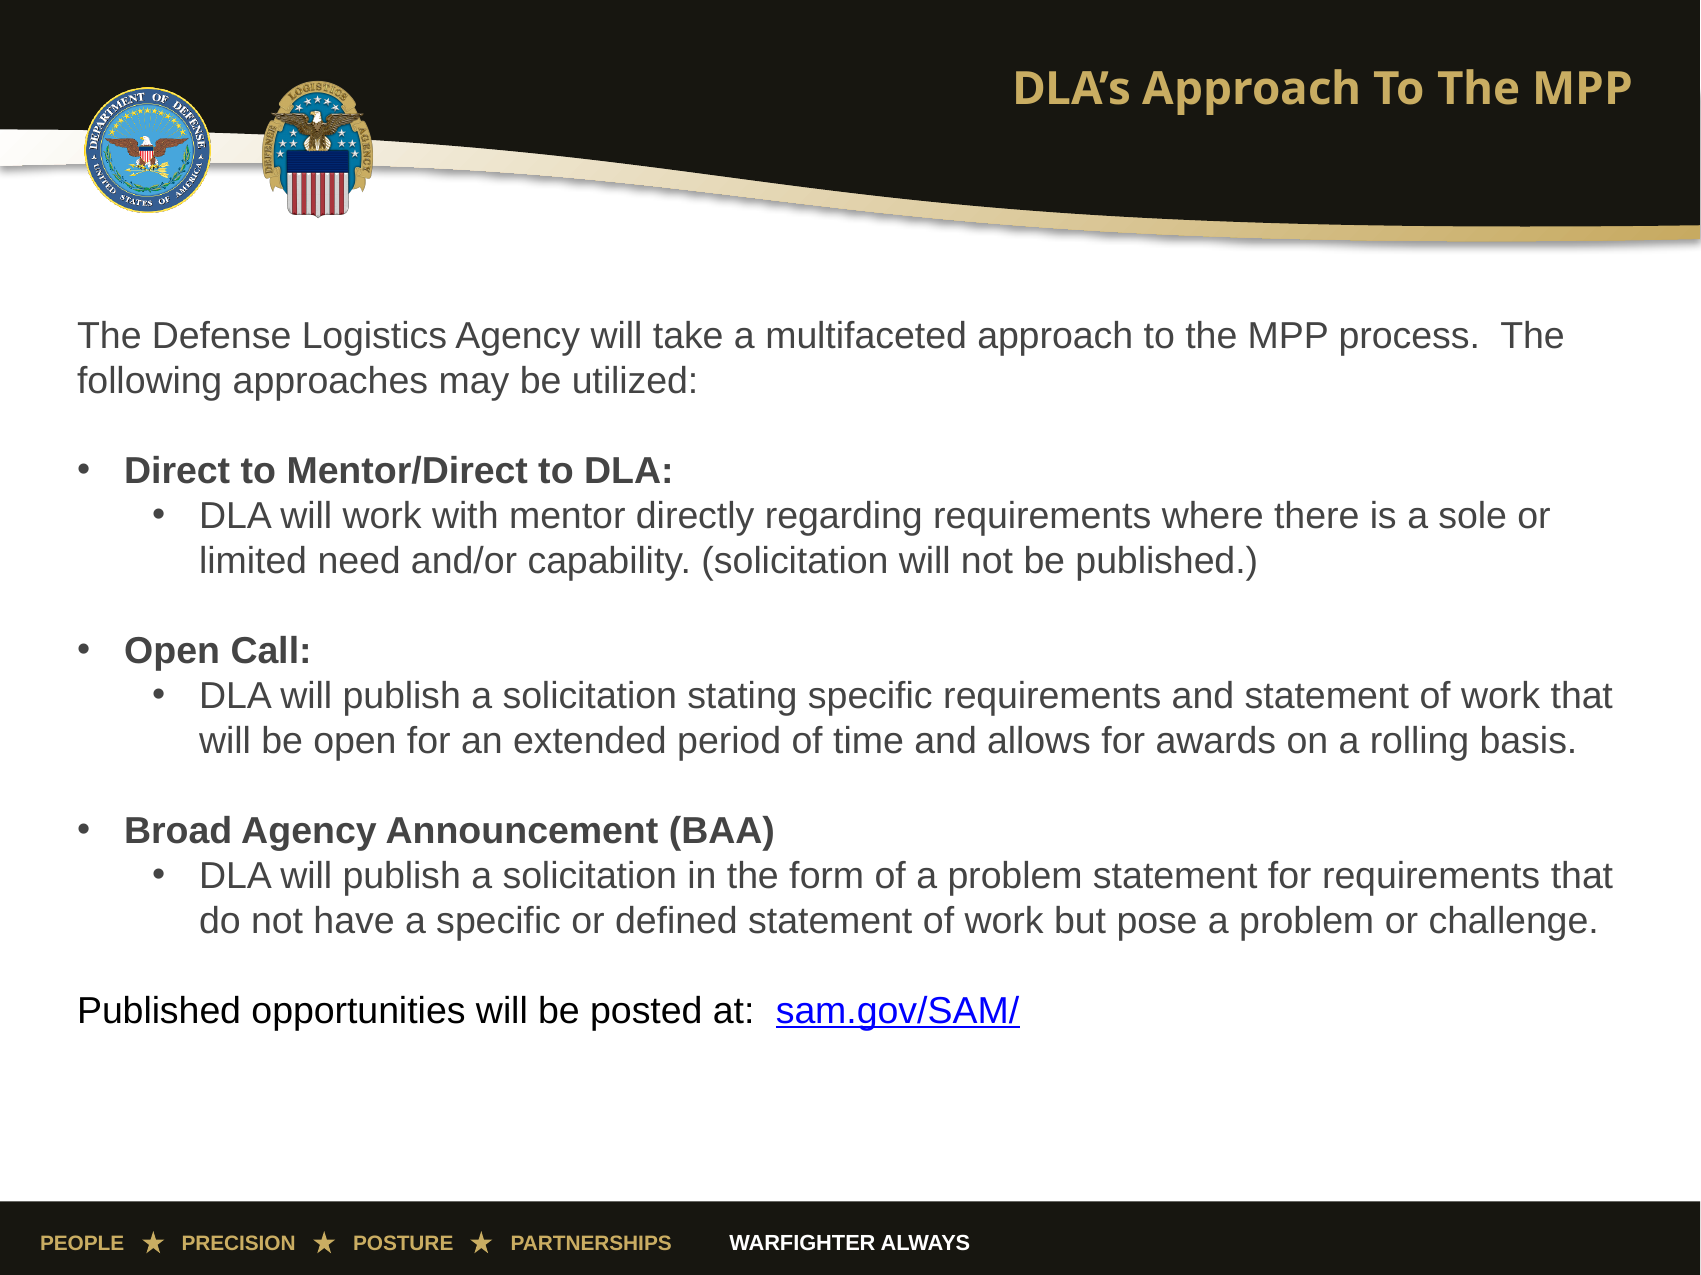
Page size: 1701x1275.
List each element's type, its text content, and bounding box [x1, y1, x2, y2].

title DLA’s Approach To The MPP [399, 51, 1649, 122]
text_box The Defense Logistics Agency will take a multifaceted approach to the MPP process. The following approaches may be utilized: Direct to Mentor/Direct to DLA: DLA will work with mentor directly regarding requirements where there is a sole or limited need and/or capability. (solicitation will not be published.) Open Call: DLA will publish a solicitation stating specific requirements and statement of work that will be open for an extended period of time and allows for awards on a rolling basis. Broad Agency Announcement (BAA) DLA will publish a solicitation in the form of a problem statement for requirements that do not have a specific or defined statement of work but pose a problem or challenge. Published opportunities will be posted at: sam.gov/SAM/ [62, 303, 1638, 1134]
picture [84, 87, 211, 213]
picture [260, 79, 376, 221]
